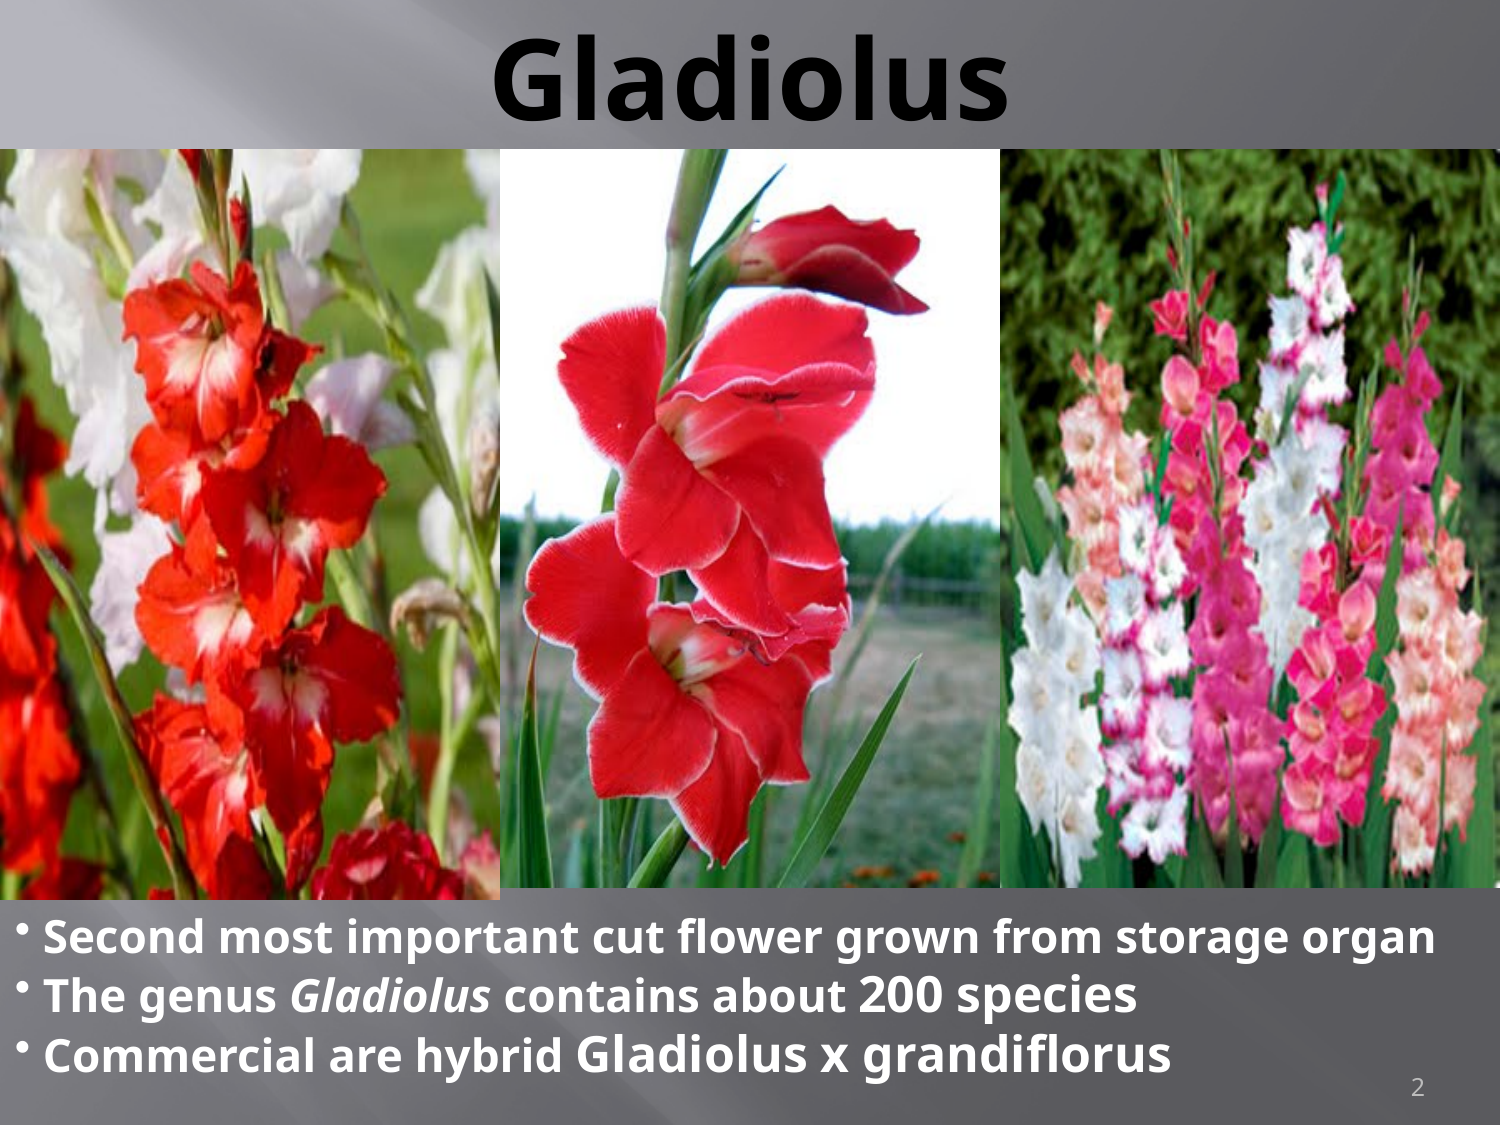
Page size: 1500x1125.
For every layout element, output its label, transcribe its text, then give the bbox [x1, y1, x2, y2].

title Gladiolus [75, 0, 1425, 149]
slide_number 2 [1299, 1090, 1425, 1113]
picture [0, 149, 1500, 901]
text_box Second most important cut flower grown from storage organ The genus Gladiolus contains about 200 species Commercial are hybrid Gladiolus x grandiflorus [0, 901, 1500, 1090]
